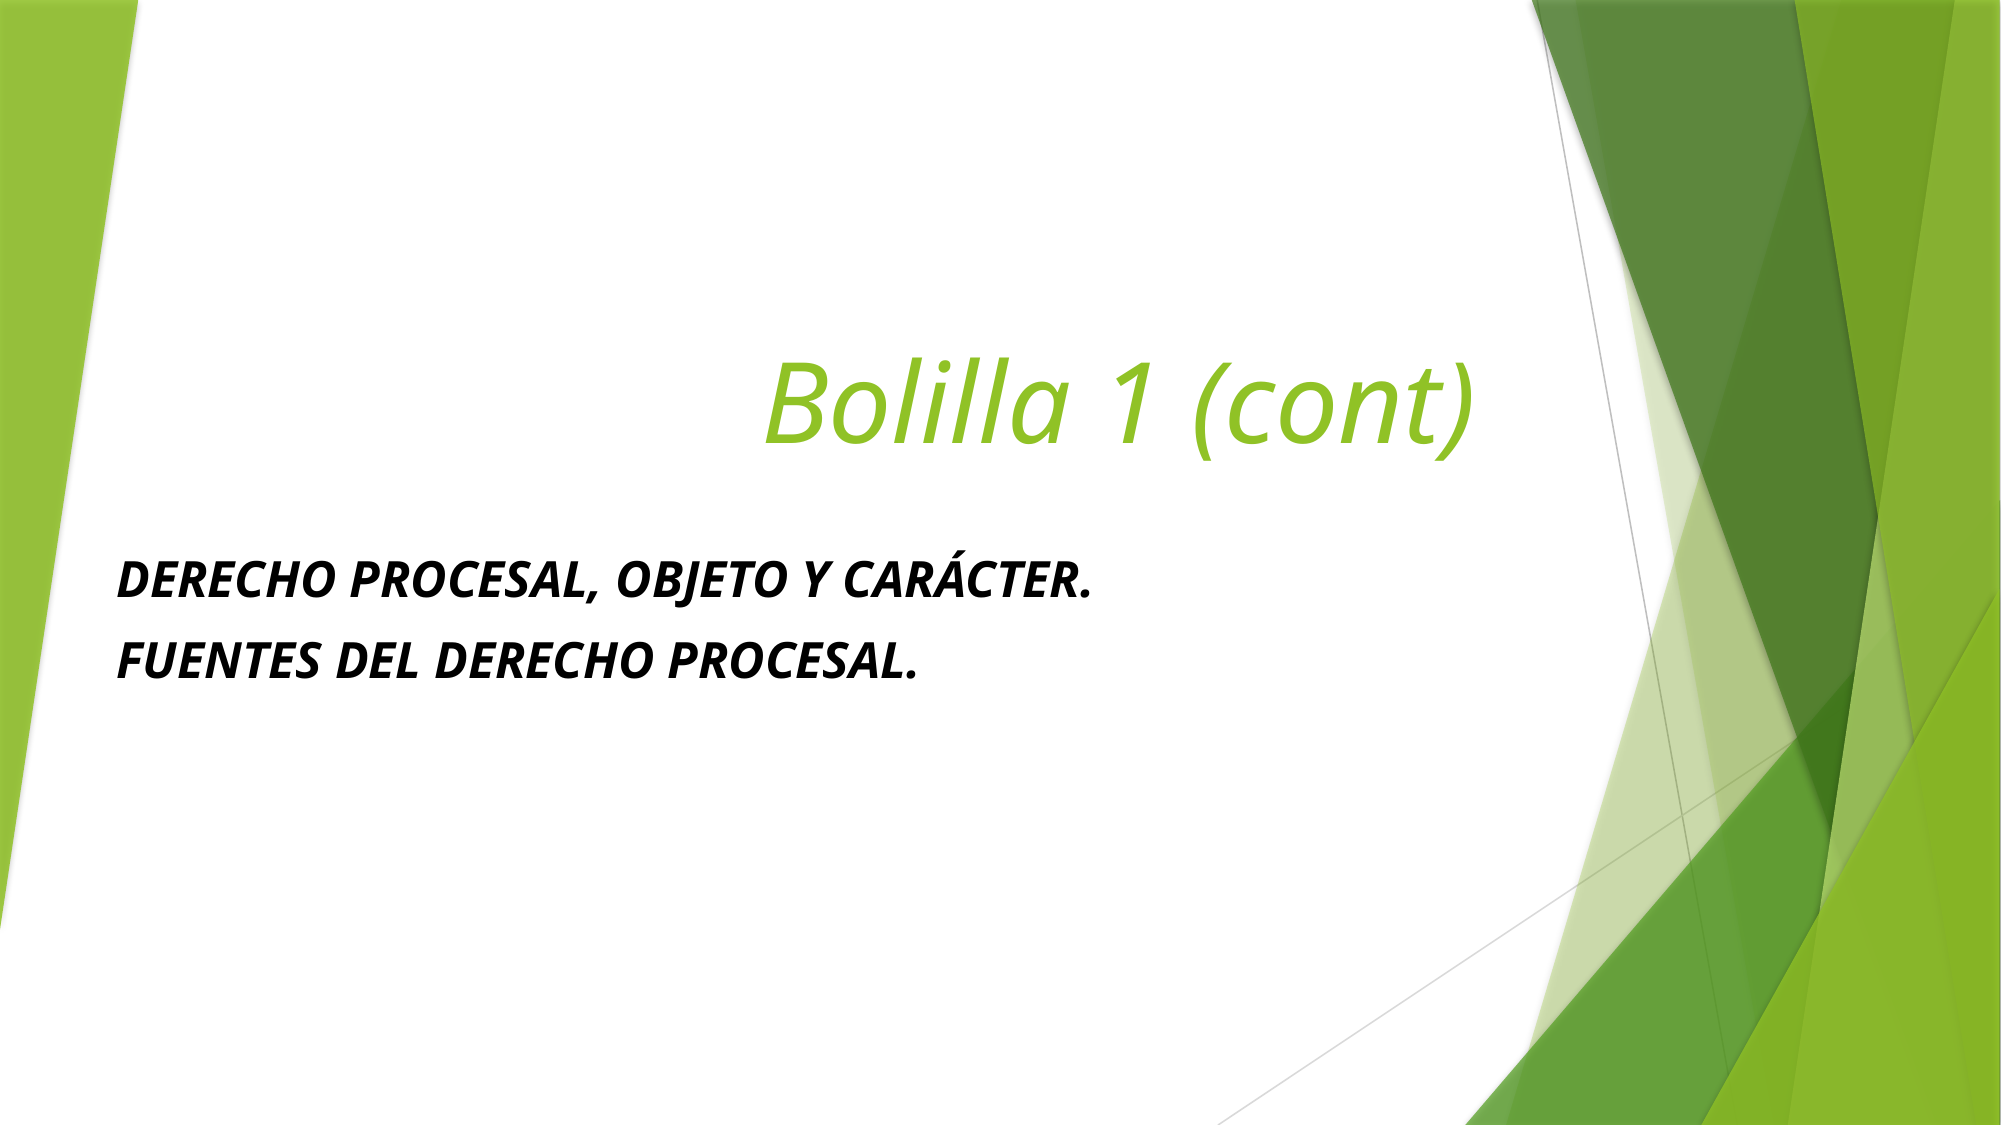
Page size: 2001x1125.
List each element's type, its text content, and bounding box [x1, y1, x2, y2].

subtitle DERECHO PROCESAL, OBJETO Y CARÁCTER. FUENTES DEL DERECHO PROCESAL. [101, 540, 1610, 1037]
title Bolilla 1 (cont) [247, 203, 1522, 474]
